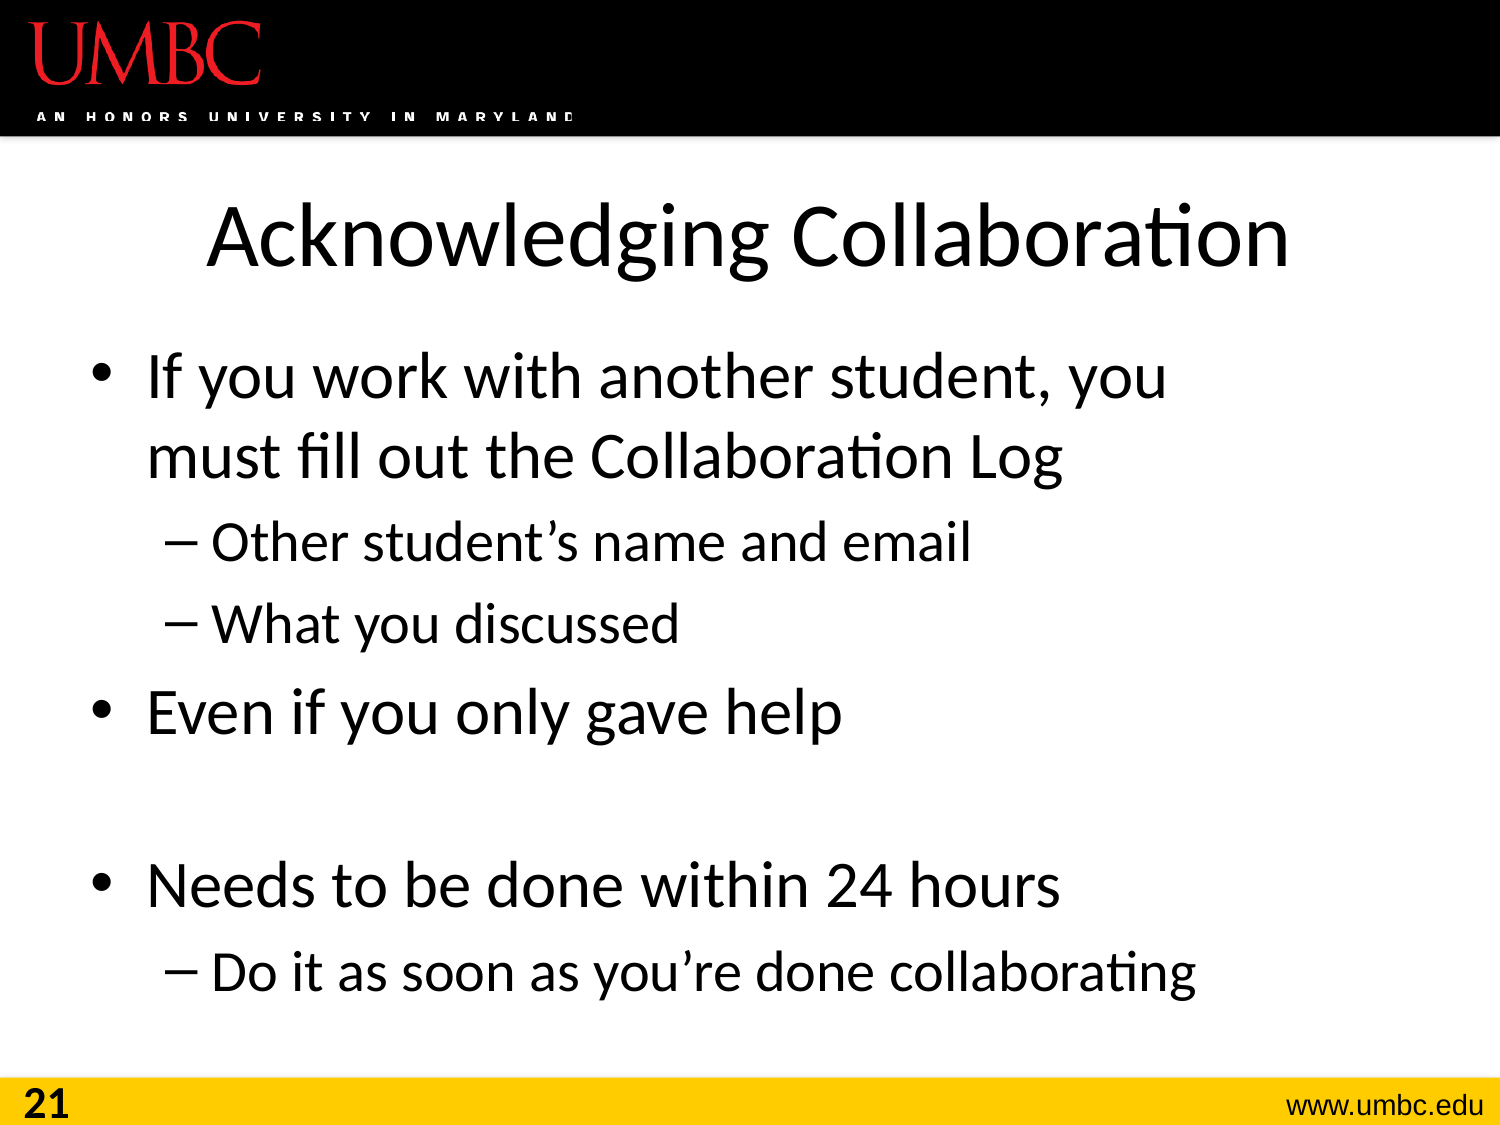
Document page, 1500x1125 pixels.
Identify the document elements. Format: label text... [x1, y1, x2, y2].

title Acknowledging Collaboration [75, 136, 1425, 324]
slide_number 21 [0, 1065, 94, 1125]
list If you work with another student, you must fill out the Collaboration Log Other student’s name and email What you discussed Even if you only gave help Needs to be done within 24 hours Do it as soon as you’re done collaborating [75, 324, 1425, 1066]
